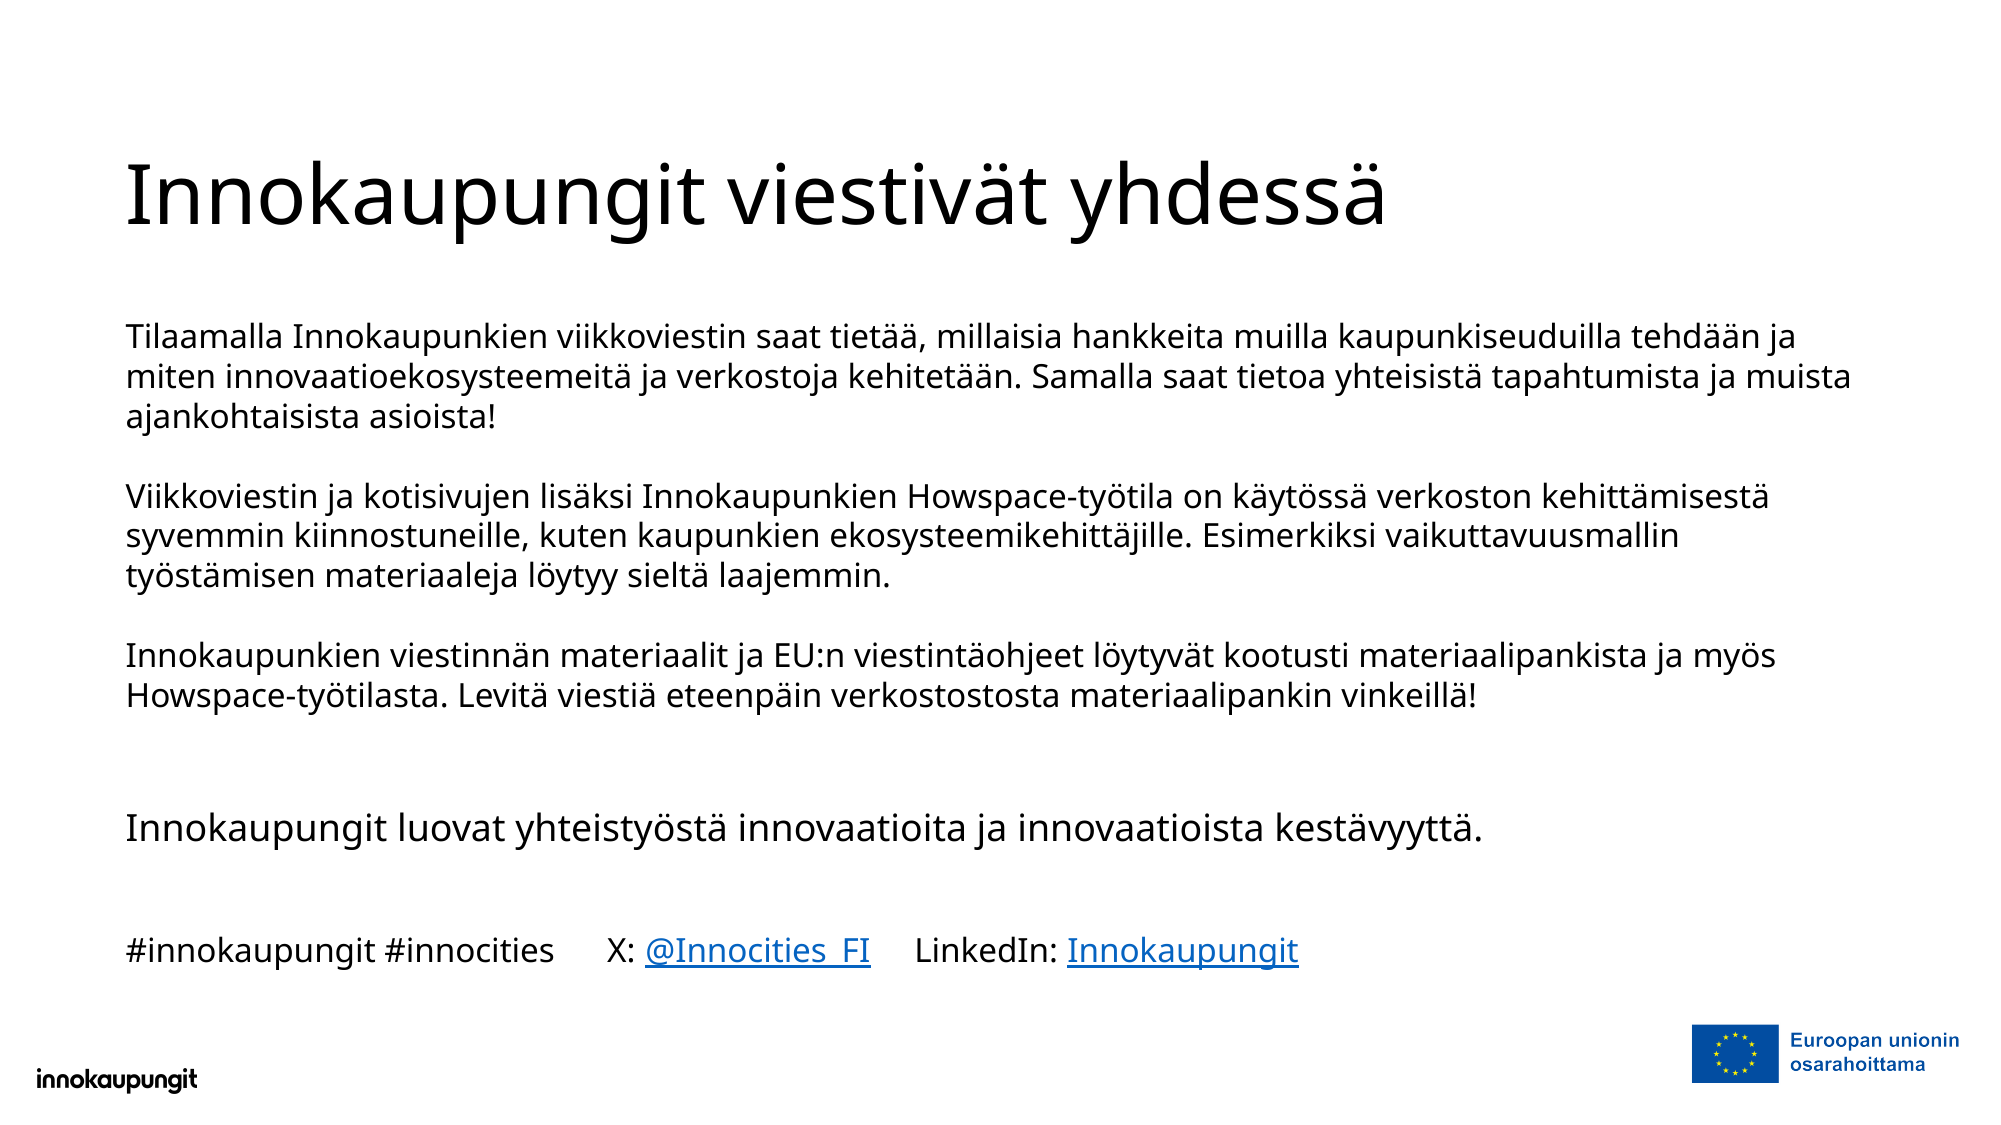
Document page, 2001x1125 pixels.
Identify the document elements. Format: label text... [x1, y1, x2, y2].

picture [37, 1068, 197, 1094]
list Tilaamalla Innokaupunkien viikkoviestin saat tietää, millaisia hankkeita muilla kaupunkiseuduilla tehdään ja miten innovaatioekosysteemeitä ja verkostoja kehitetään. Samalla saat tietoa yhteisistä tapahtumista ja muista ajankohtaisista asioista! Viikkoviestin ja kotisivujen lisäksi Innokaupunkien Howspace-työtila on käytössä verkoston kehittämisestä syvemmin kiinnostuneille, kuten kaupunkien ekosysteemikehittäjille. Esimerkiksi vaikuttavuusmallin työstämisen materiaaleja löytyy sieltä laajemmin. Innokaupunkien viestinnän materiaalit ja EU:n viestintäohjeet löytyvät kootusti materiaalipankista ja myös Howspace-työtilasta. Levitä viestiä eteenpäin verkostostosta materiaalipankin vinkeillä! Innokaupungit luovat yhteistyöstä innovaatioita ja innovaatioista kestävyyttä. #innokaupungit #innocities X: @Innocities_FI LinkedIn: Innokaupungit [125, 315, 1876, 1055]
picture [1688, 1021, 2000, 1087]
title Innokaupungit viestivät yhdessä [125, 160, 1876, 268]
